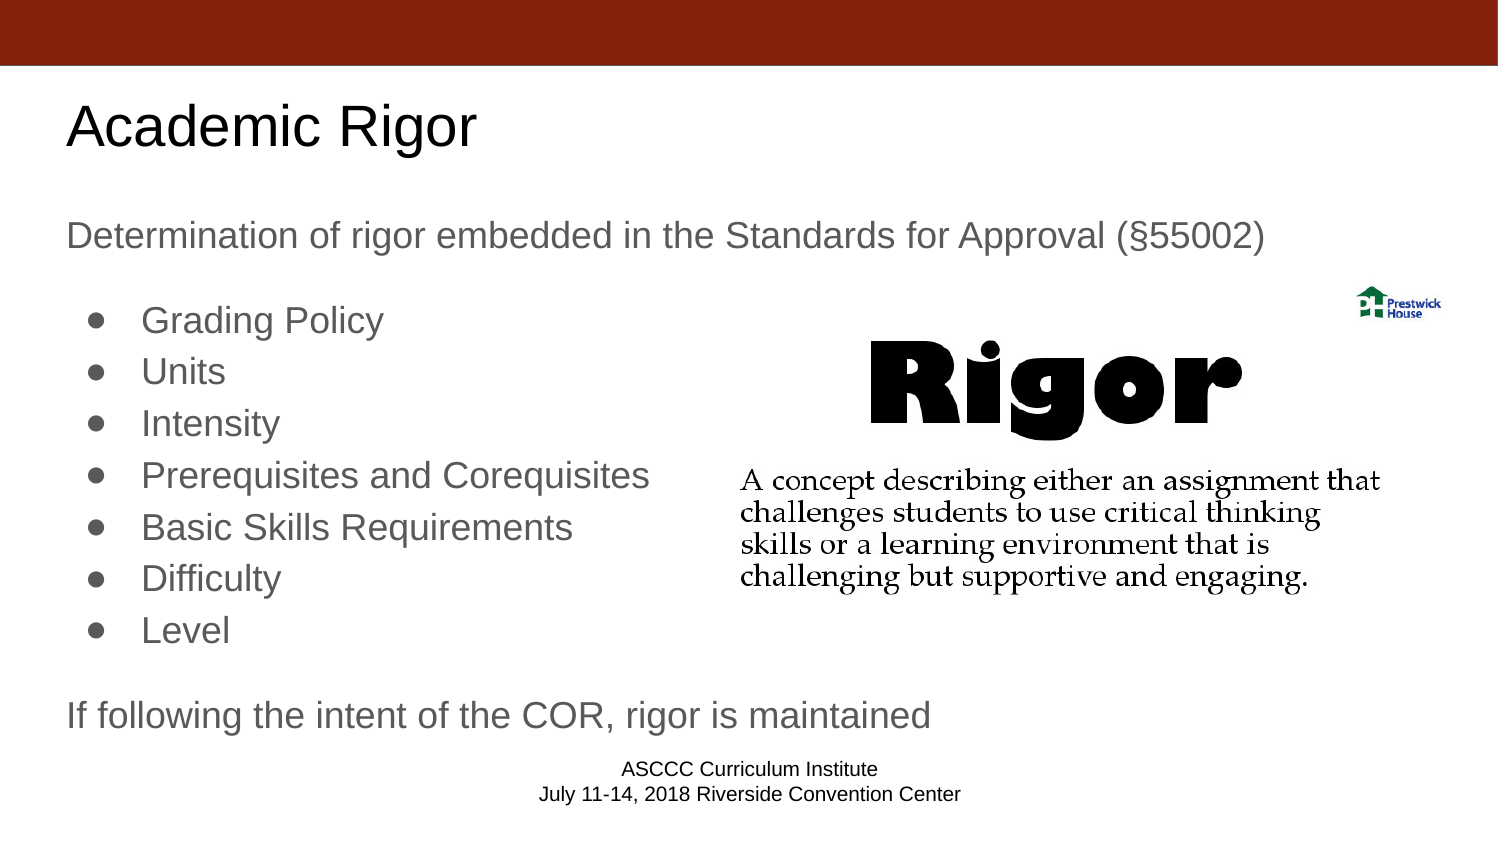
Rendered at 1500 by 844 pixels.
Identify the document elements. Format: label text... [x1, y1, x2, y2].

title Academic Rigor [51, 72, 1449, 167]
text_box ASCCC Curriculum Institute July 11-14, 2018 Riverside Convention Center [0, 740, 1500, 813]
picture [654, 279, 1451, 634]
list Determination of rigor embedded in the Standards for Approval (§55002) Grading Policy Units Intensity Prerequisites and Corequisites Basic Skills Requirements Difficulty Level If following the intent of the COR, rigor is maintained [51, 189, 1449, 740]
